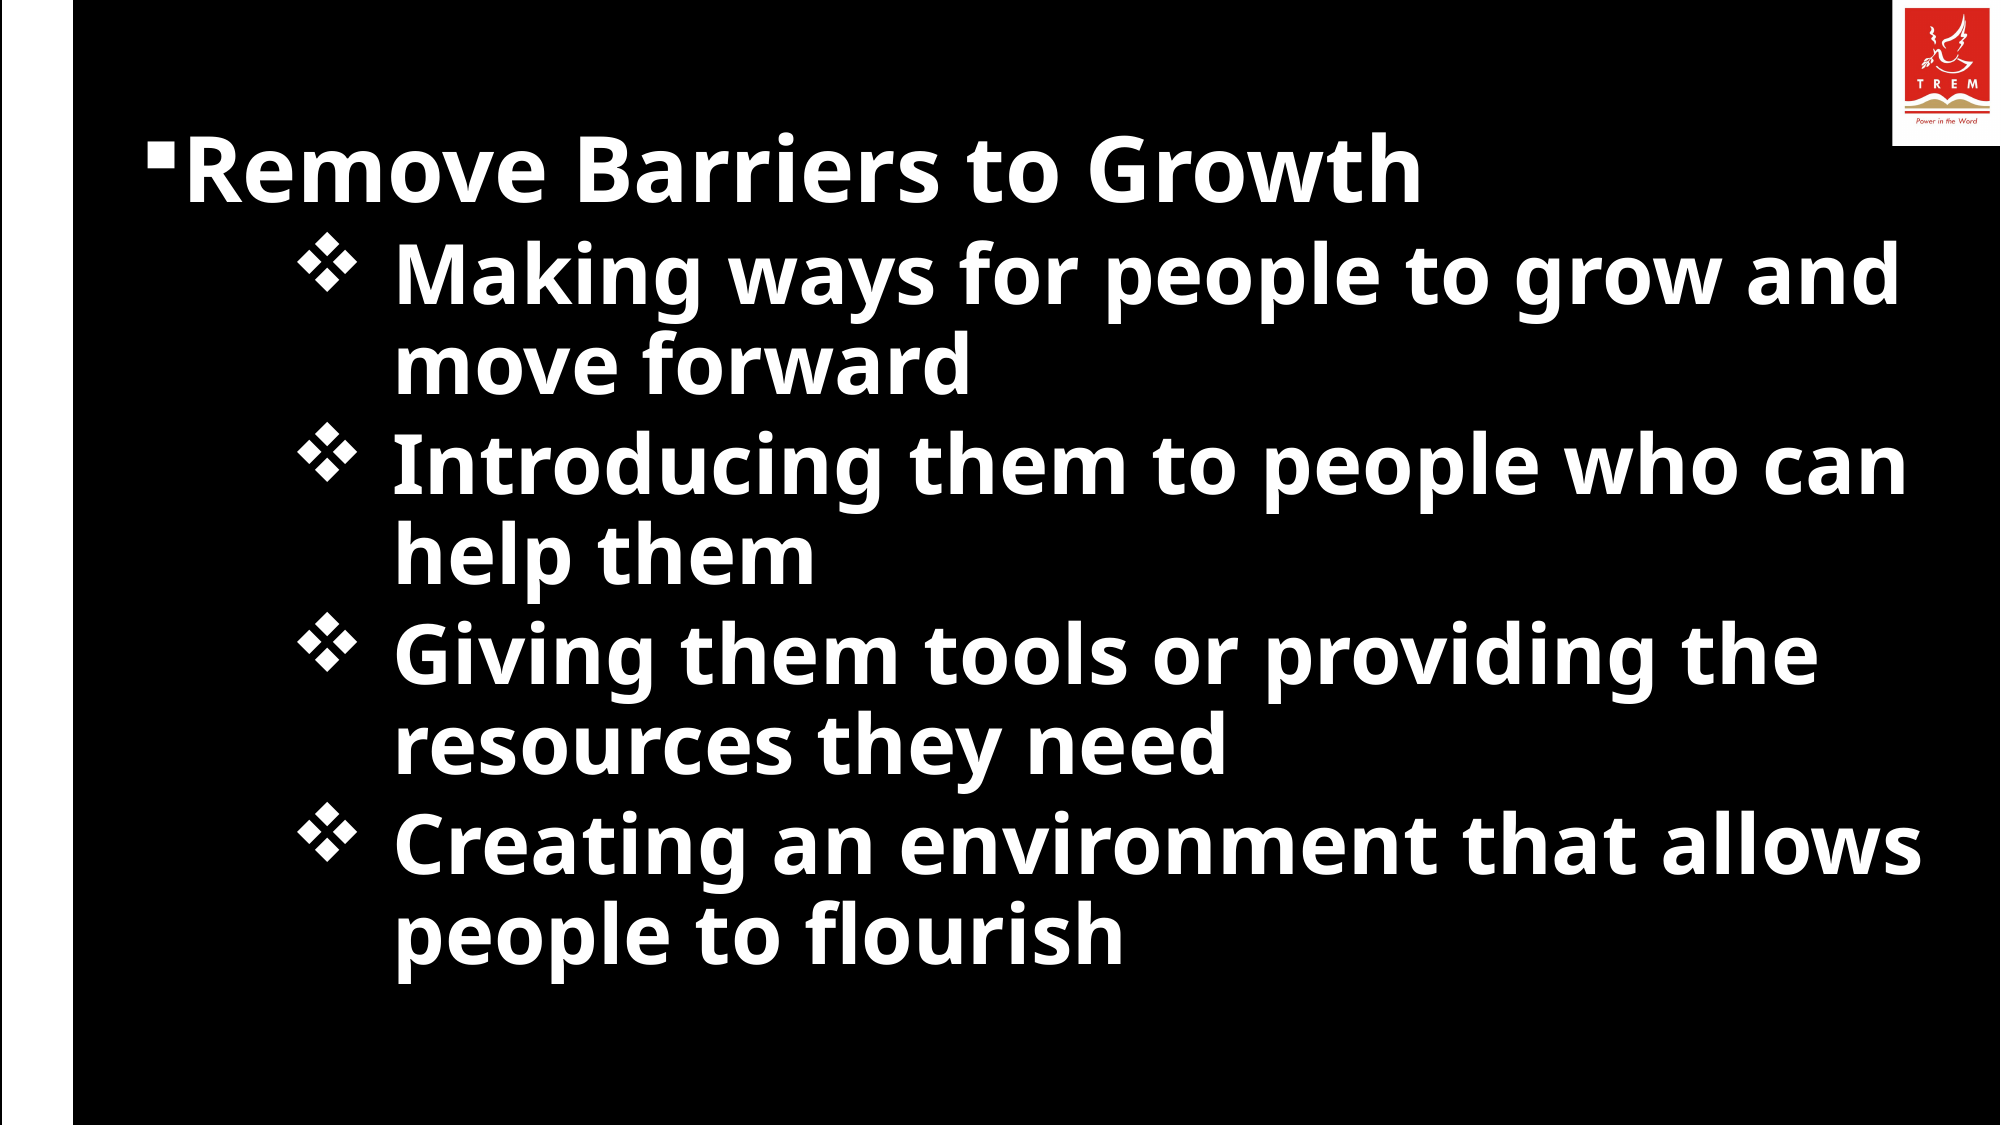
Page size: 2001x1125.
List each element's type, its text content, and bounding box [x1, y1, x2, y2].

text_box [2, 0, 73, 1125]
picture [1892, 0, 2000, 146]
list Remove Barriers to Growth Making ways for people to grow and move forward Introducing them to people who can help them Giving them tools or providing the resources they need Creating an environment that allows people to flourish [125, 115, 1958, 1120]
